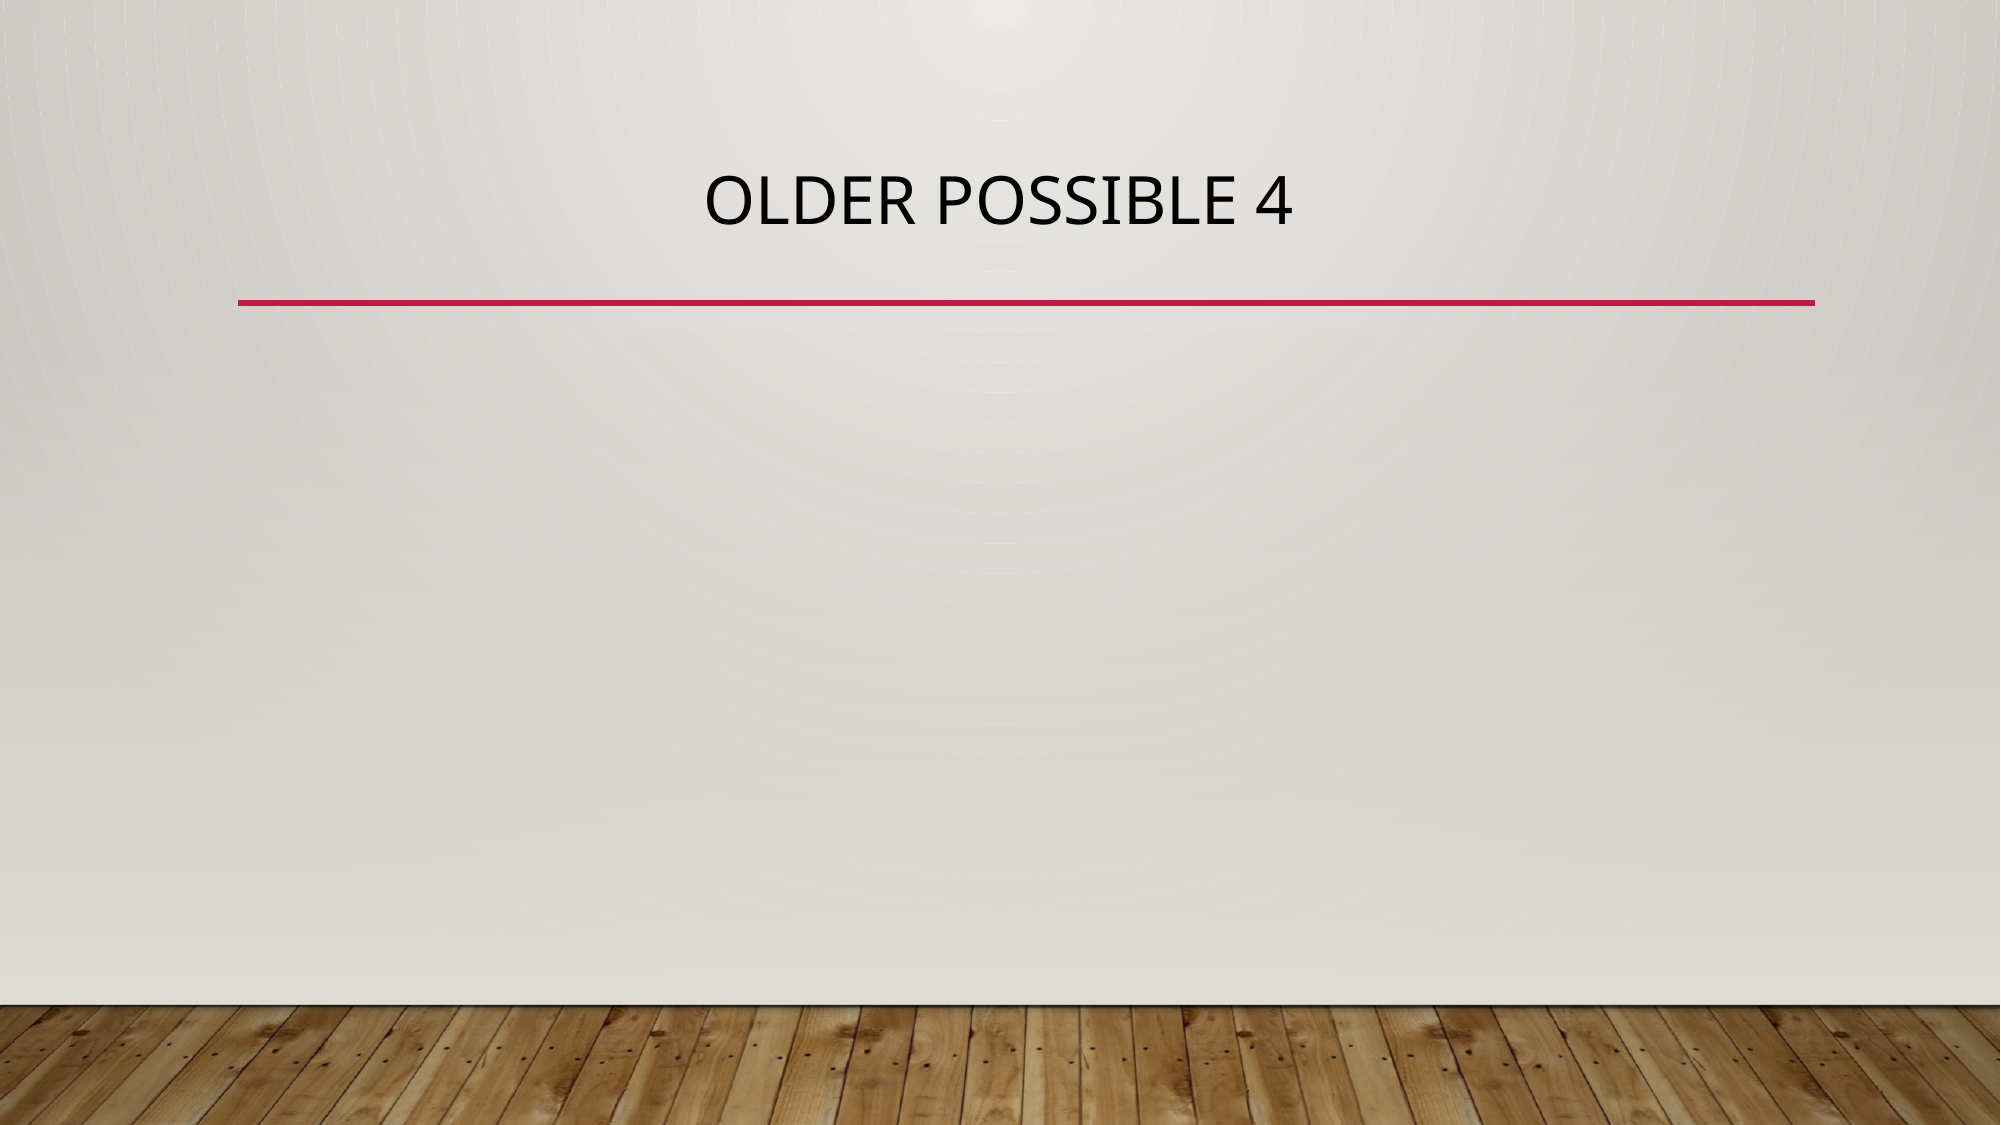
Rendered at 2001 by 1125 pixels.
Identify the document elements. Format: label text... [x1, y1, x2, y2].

picture [0, 1005, 2000, 1125]
title Older Possible 4 [82, 159, 1916, 1083]
